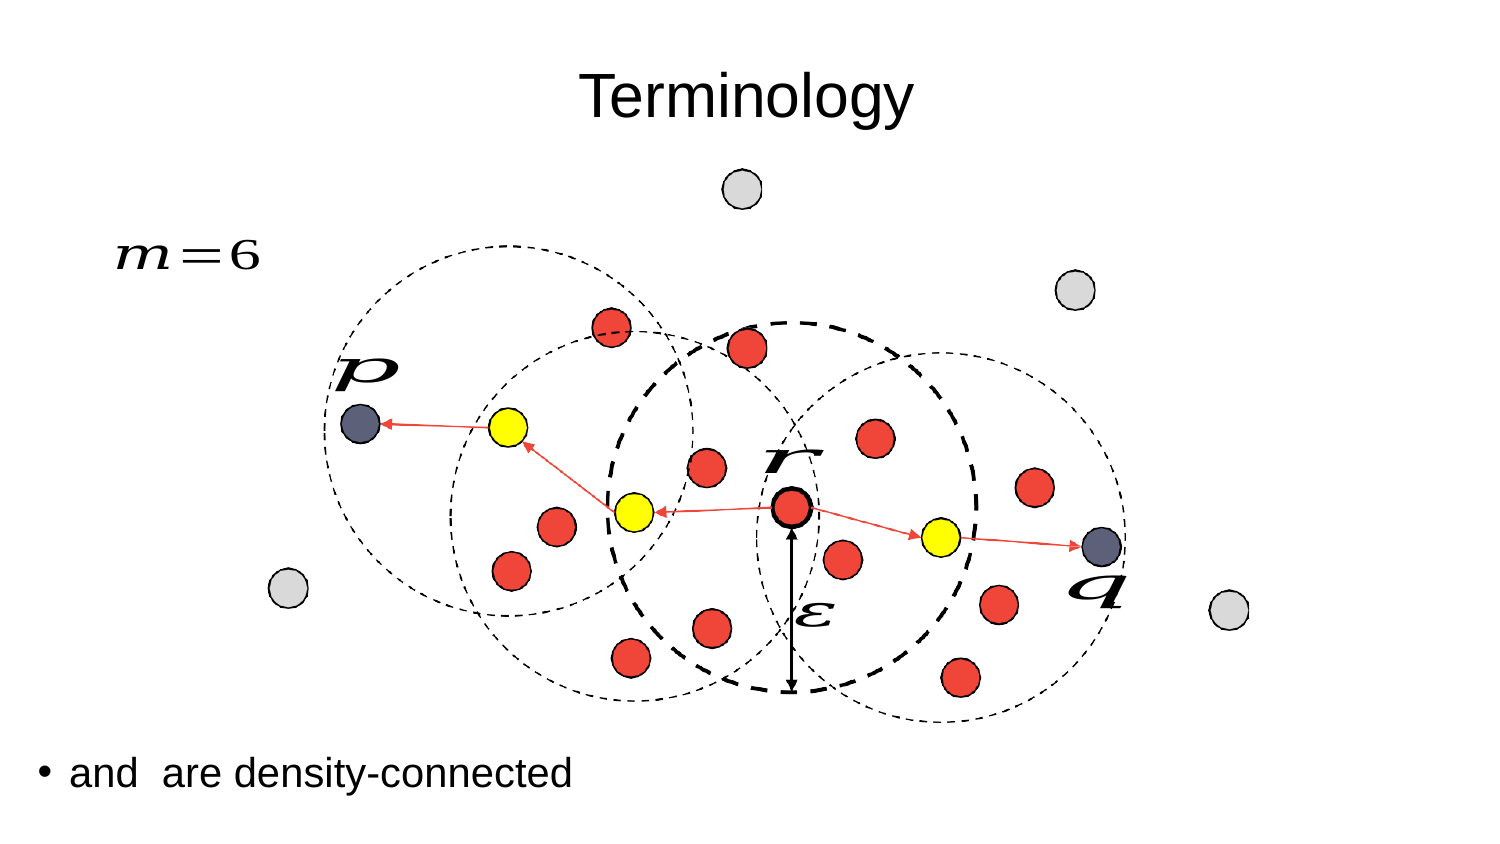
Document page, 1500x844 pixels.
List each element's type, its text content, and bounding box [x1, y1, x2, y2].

text_box [267, 567, 309, 609]
text_box [726, 327, 768, 369]
text_box [721, 168, 763, 210]
text_box Terminology [24, 21, 1470, 163]
text_box [1054, 269, 1096, 311]
text_box [1208, 589, 1250, 631]
text_box [323, 245, 1126, 723]
